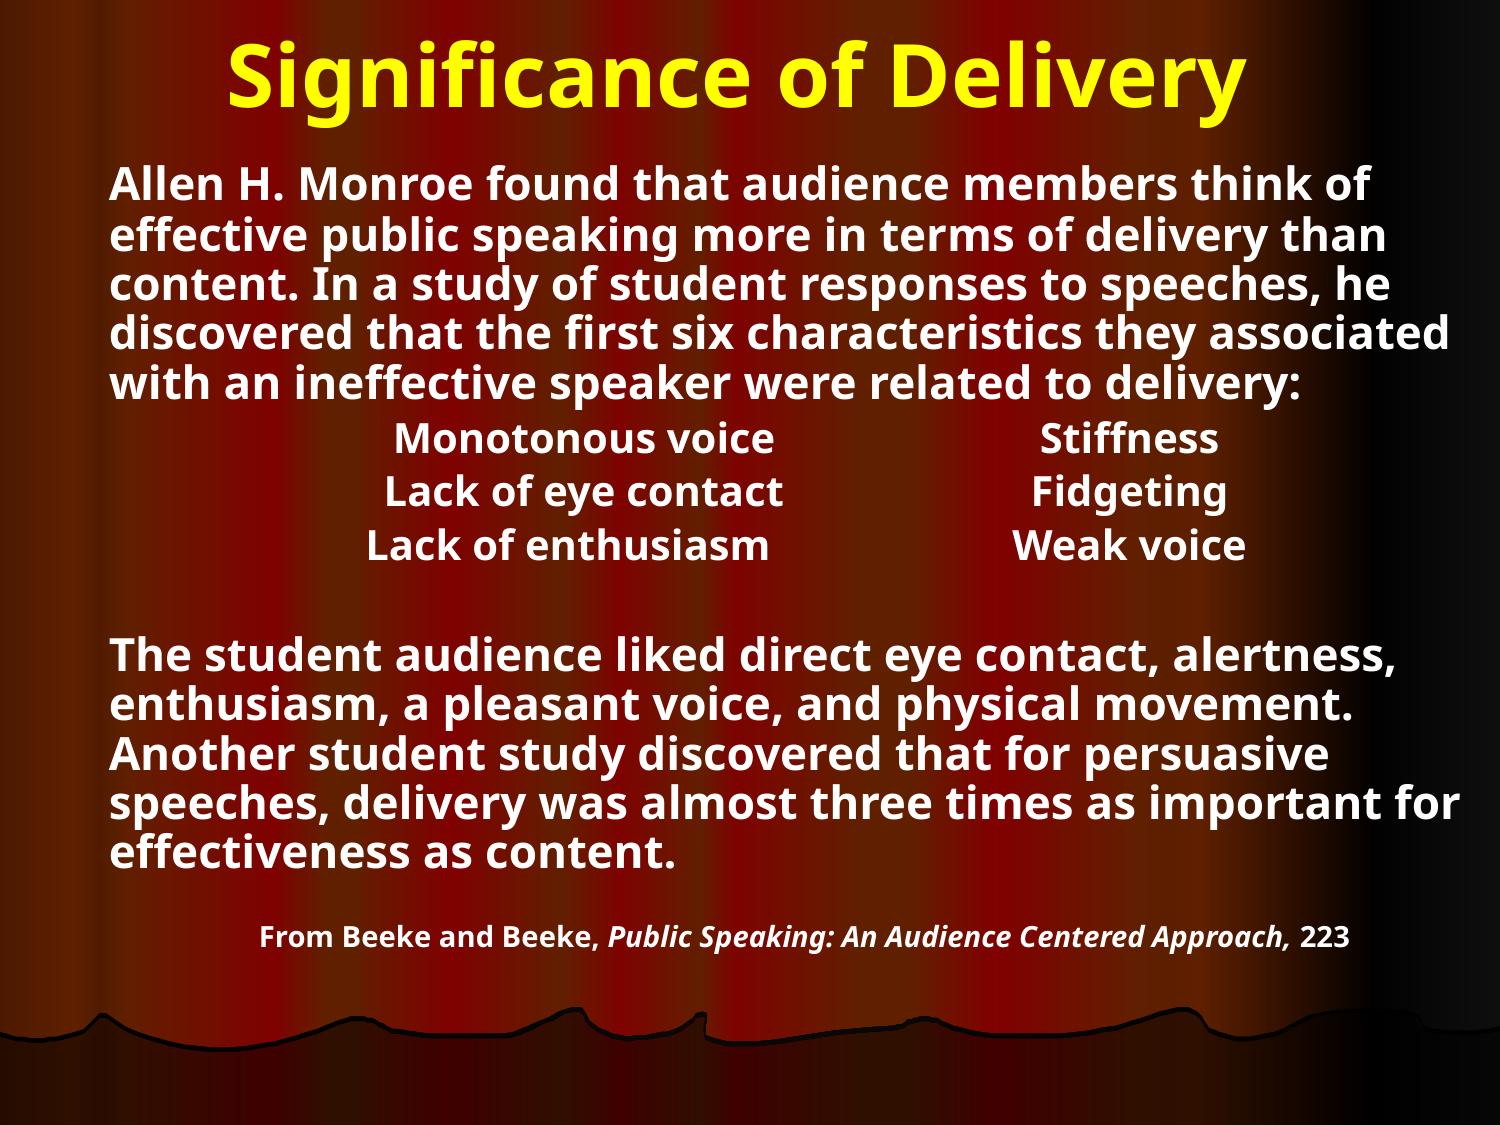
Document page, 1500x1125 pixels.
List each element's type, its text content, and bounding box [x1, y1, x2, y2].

title Significance of Delivery [0, 0, 1488, 163]
list Allen H. Monroe found that audience members think of effective public speaking more in terms of delivery than content. In a study of student responses to speeches, he discovered that the first six characteristics they associated with an ineffective speaker were related to delivery: Monotonous voice Stiffness Lack of eye contact Fidgeting Lack of enthusiasm Weak voice The student audience liked direct eye contact, alertness, enthusiasm, a pleasant voice, and physical movement. Another student study discovered that for persuasive speeches, delivery was almost three times as important for effectiveness as content. From Beeke and Beeke, Public Speaking: An Audience Centered Approach, 223 [37, 149, 1500, 1051]
